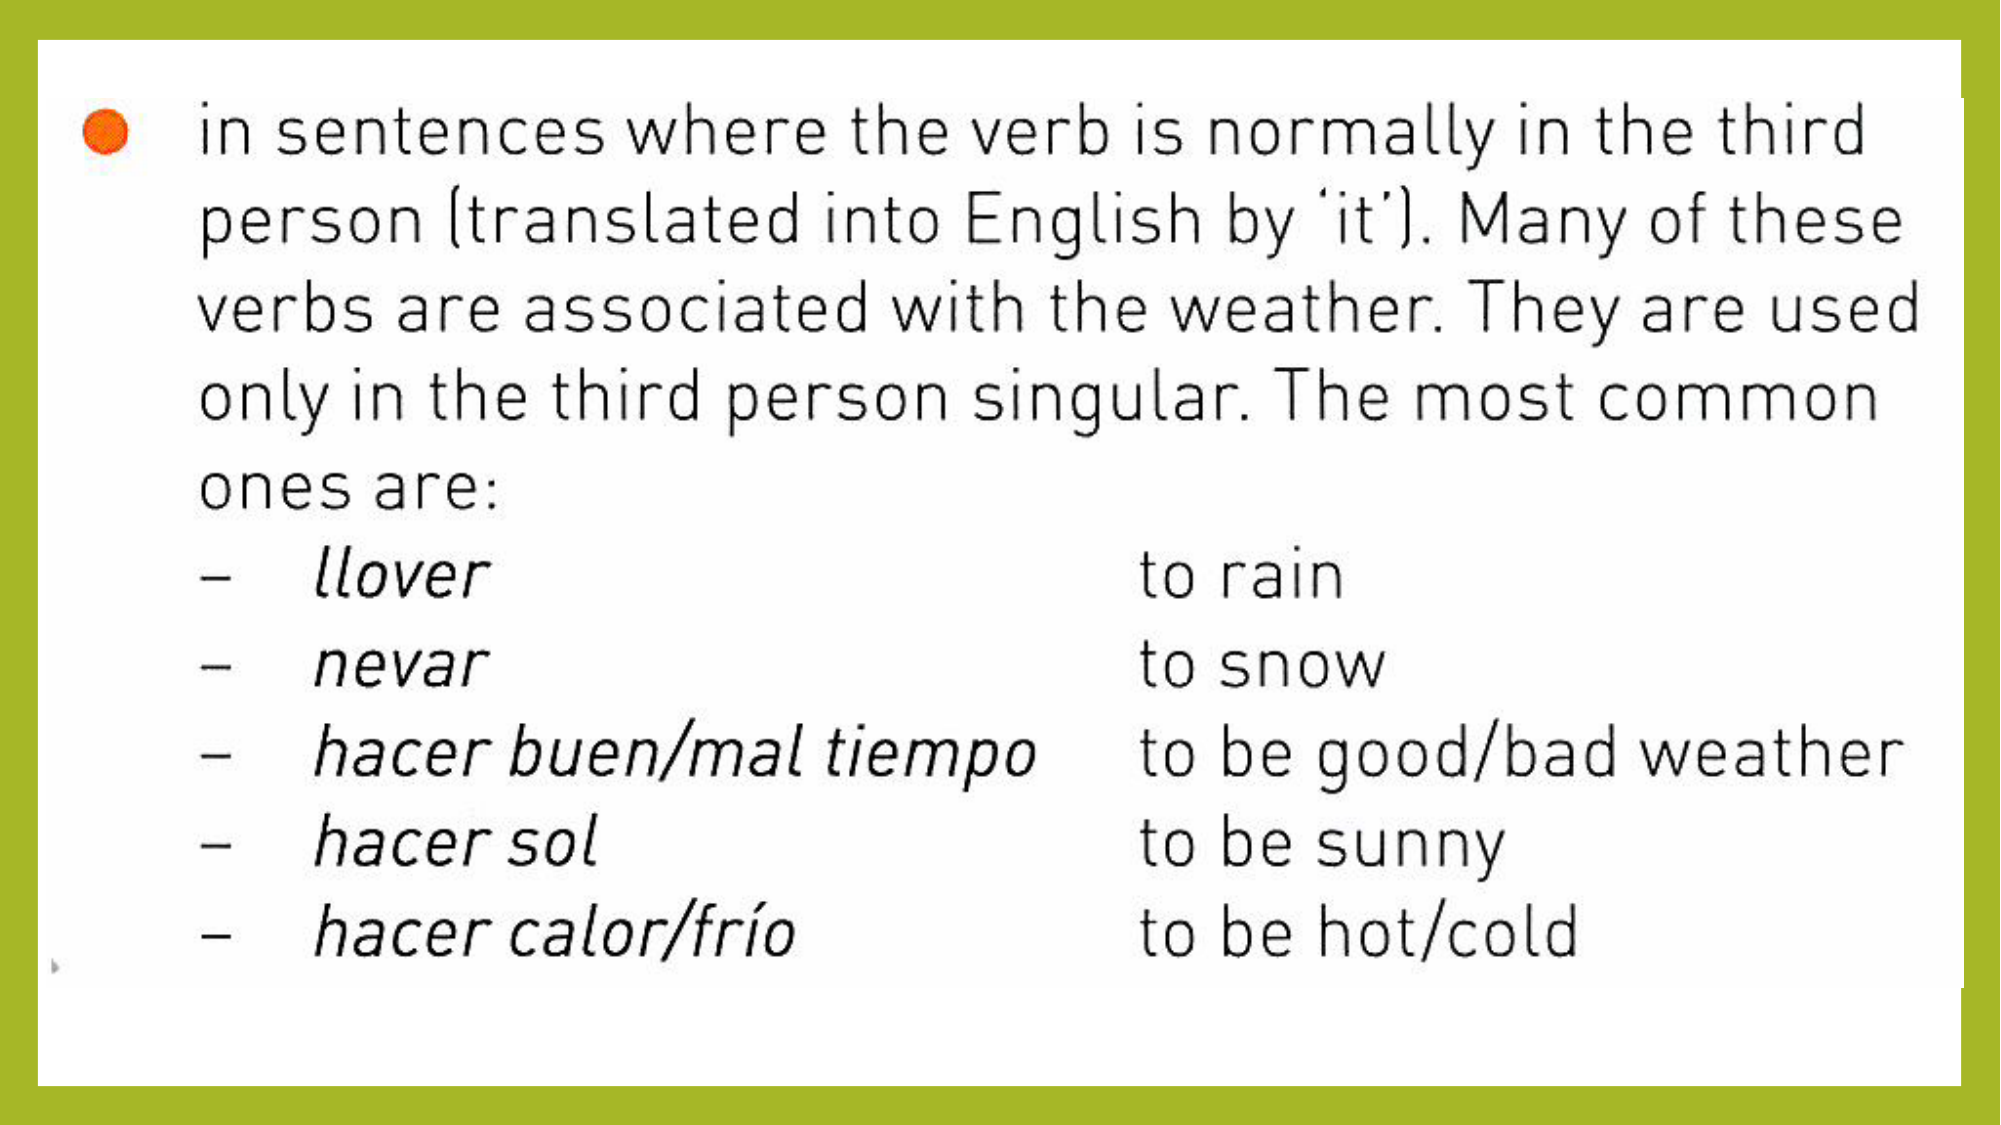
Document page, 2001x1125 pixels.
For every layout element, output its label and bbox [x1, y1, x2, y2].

picture [46, 98, 1965, 989]
